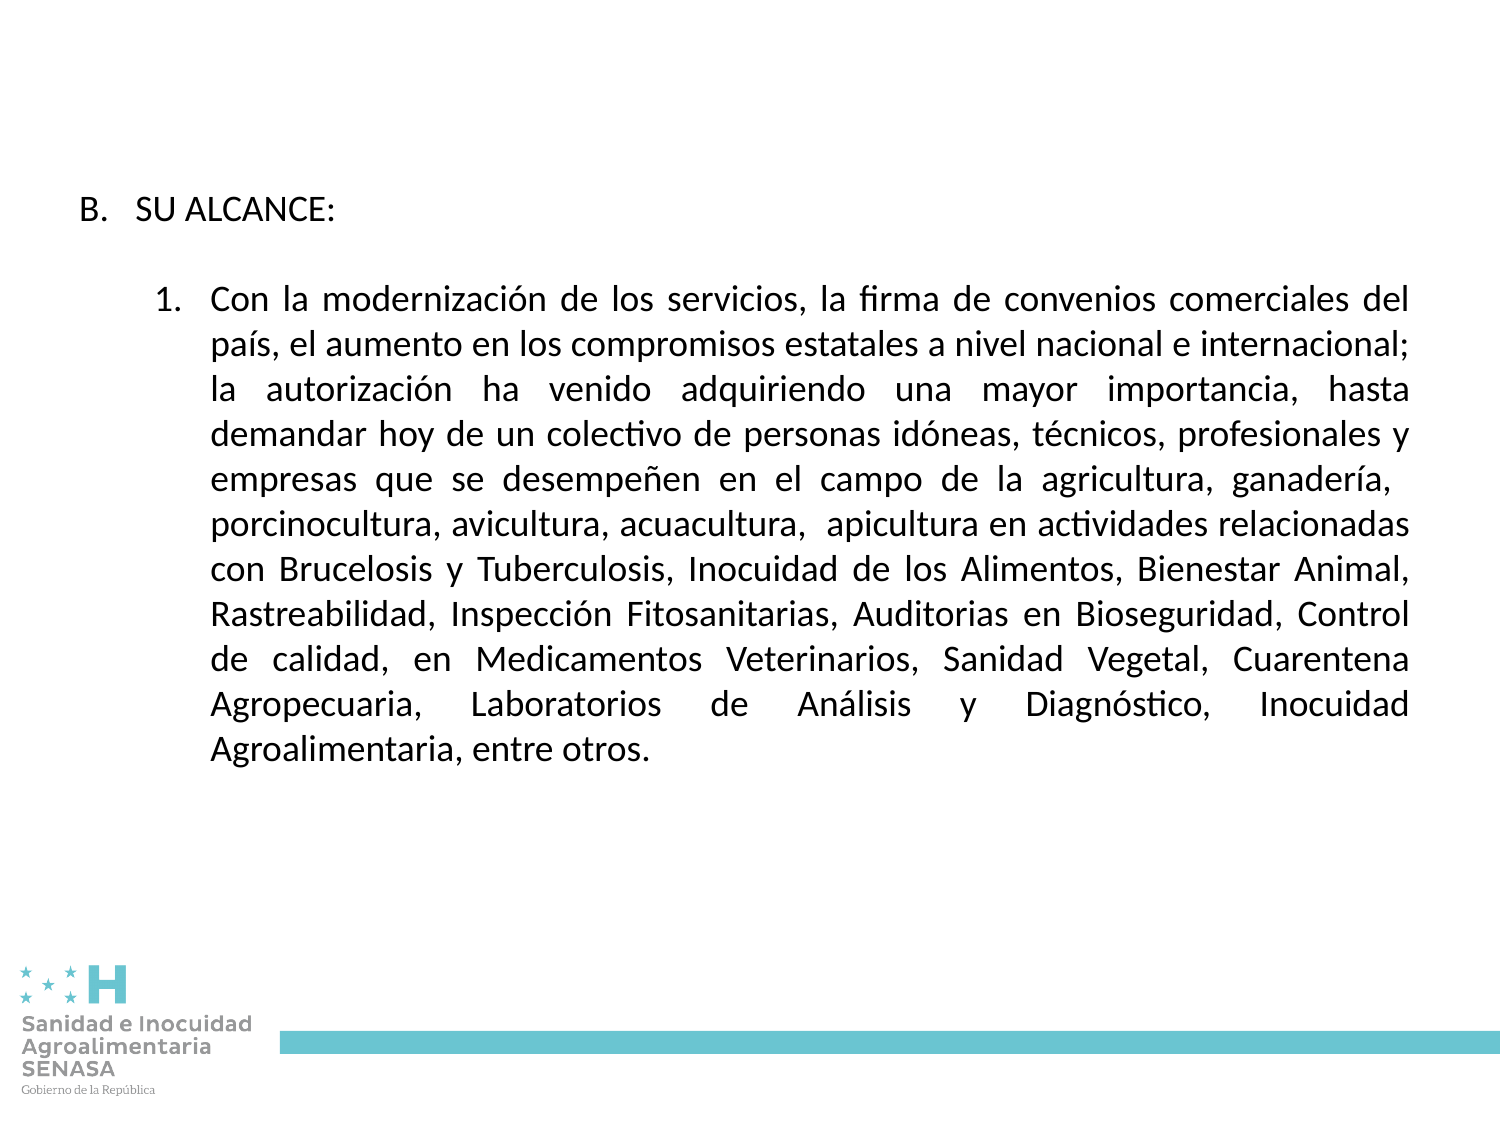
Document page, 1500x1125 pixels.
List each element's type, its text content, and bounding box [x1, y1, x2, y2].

text_box [279, 1030, 1500, 1055]
text_box SU ALCANCE: Con la modernización de los servicios, la firma de convenios comerciales del país, el aumento en los compromisos estatales a nivel nacional e internacional; la autorización ha venido adquiriendo una mayor importancia, hasta demandar hoy de un colectivo de personas idóneas, técnicos, profesionales y empresas que se desempeñen en el campo de la agricultura, ganadería, porcinocultura, avicultura, acuacultura, apicultura en actividades relacionadas con Brucelosis y Tuberculosis, Inocuidad de los Alimentos, Bienestar Animal, Rastreabilidad, Inspección Fitosanitarias, Auditorias en Bioseguridad, Control de calidad, en Medicamentos Veterinarios, Sanidad Vegetal, Cuarentena Agropecuaria, Laboratorios de Análisis y Diagnóstico, Inocuidad Agroalimentaria, entre otros. [64, 176, 1426, 822]
picture [19, 965, 251, 1097]
